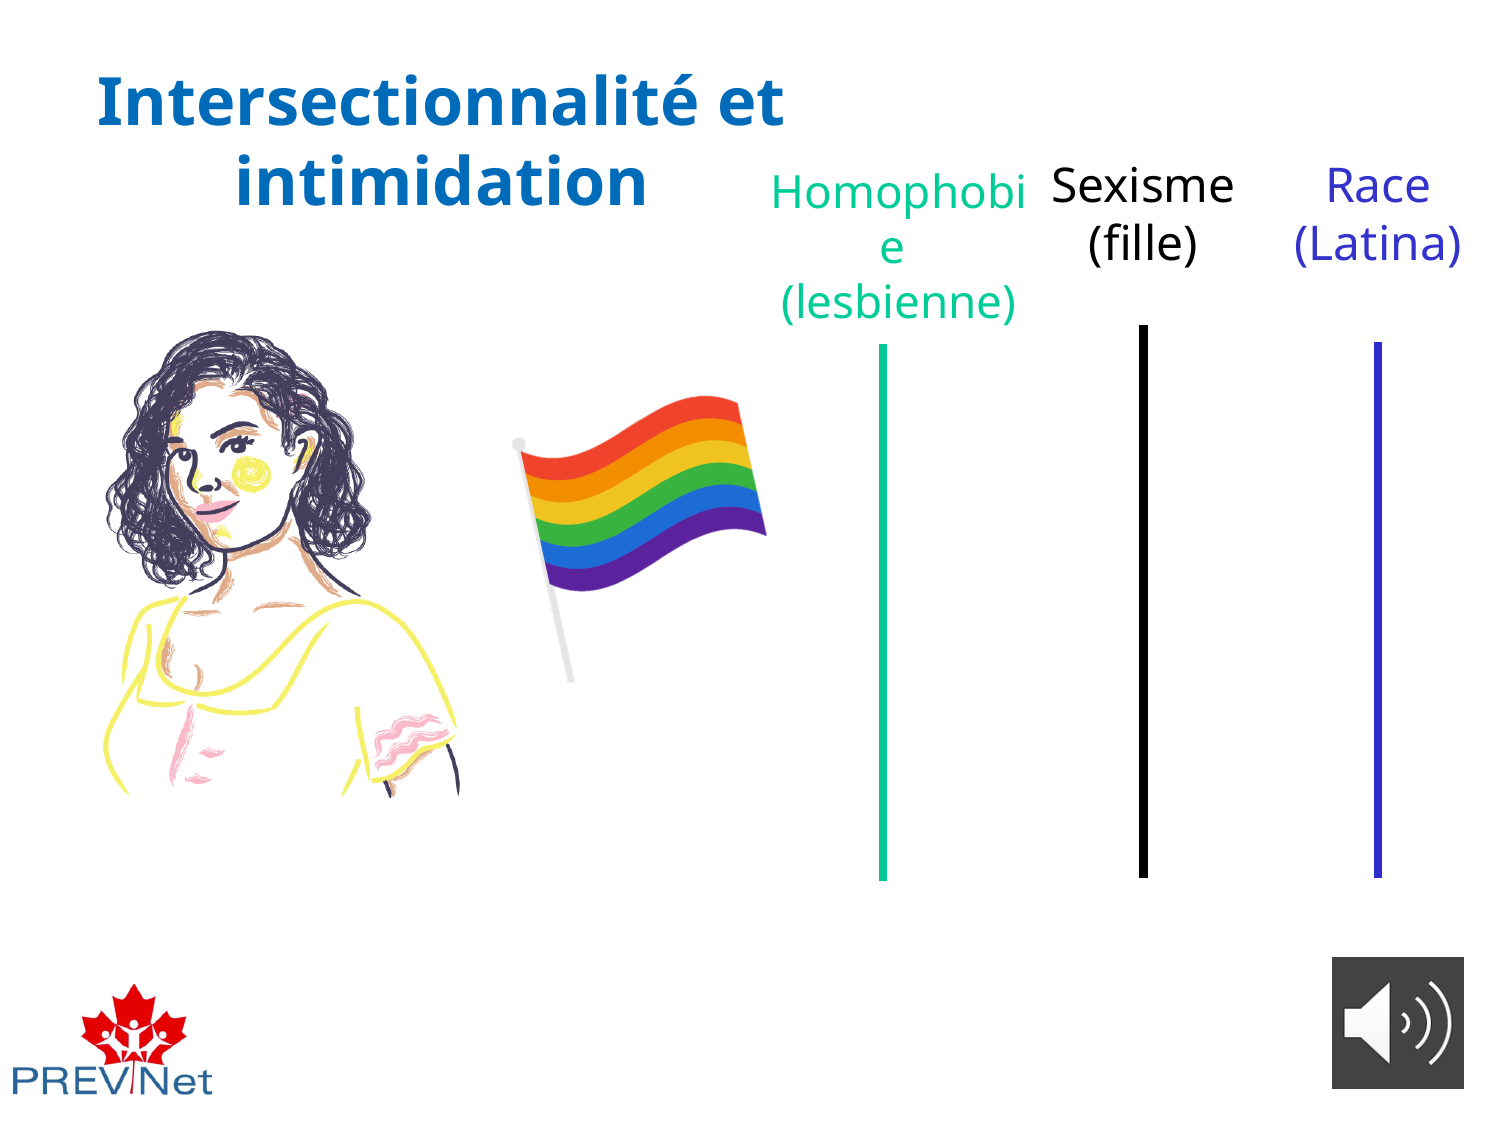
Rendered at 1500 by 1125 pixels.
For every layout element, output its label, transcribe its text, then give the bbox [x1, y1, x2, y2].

text_box Homophobie (lesbienne) [749, 155, 1048, 336]
picture [4, 957, 222, 1112]
text_box Race (Latina) [1258, 147, 1498, 278]
text_box Sexisme (fille) [1033, 147, 1254, 278]
title Intersectionnalité et intimidation [66, 42, 818, 148]
picture [1330, 955, 1465, 1090]
picture [65, 294, 819, 831]
